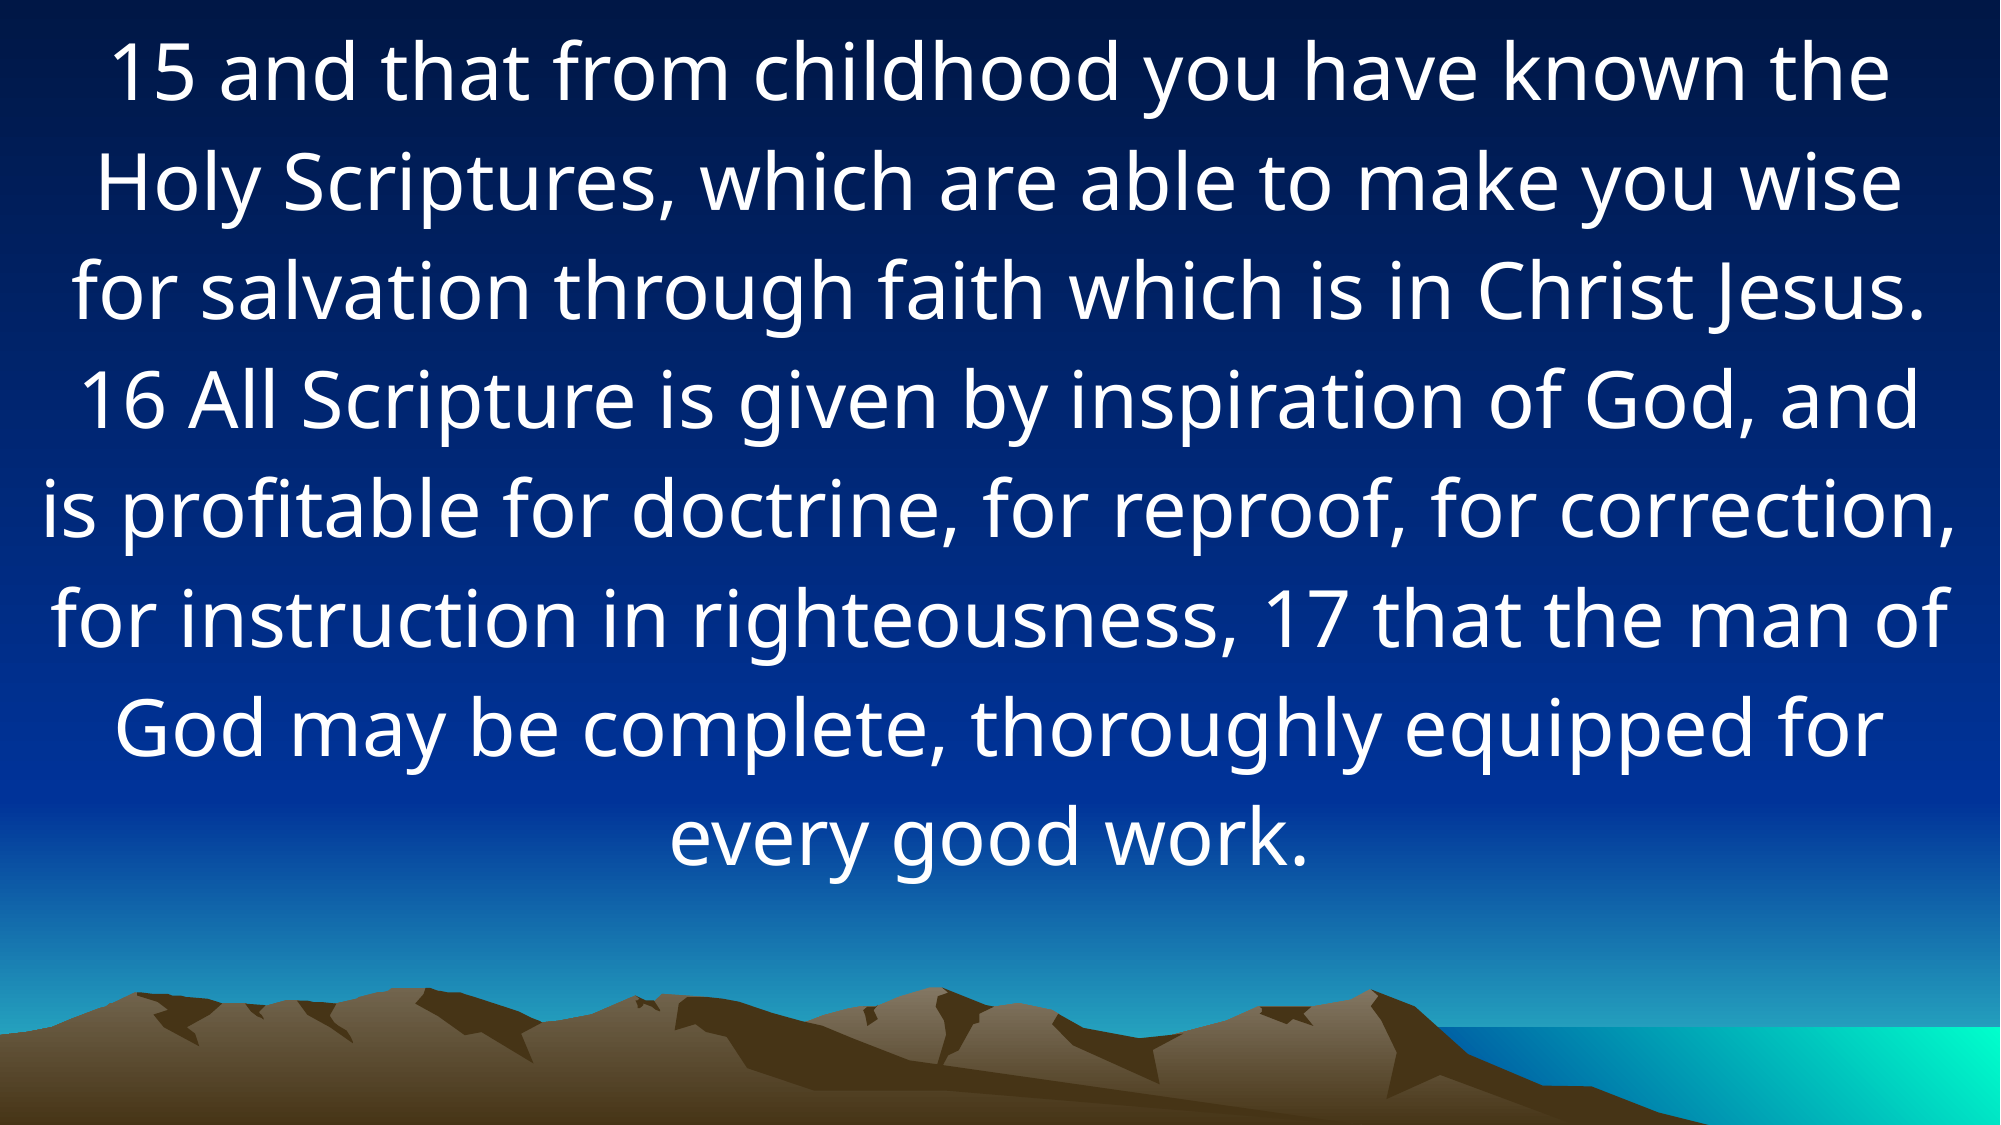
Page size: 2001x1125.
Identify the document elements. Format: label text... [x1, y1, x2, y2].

text_box 15 and that from childhood you have known the Holy Scriptures, which are able to make you wise for salvation through faith which is in Christ Jesus. 16 All Scripture is given by inspiration of God, and is profitable for doctrine, for reproof, for correction, for instruction in righteousness, 17 that the man of God may be complete, thoroughly equipped for every good work. \ [24, 0, 1975, 825]
